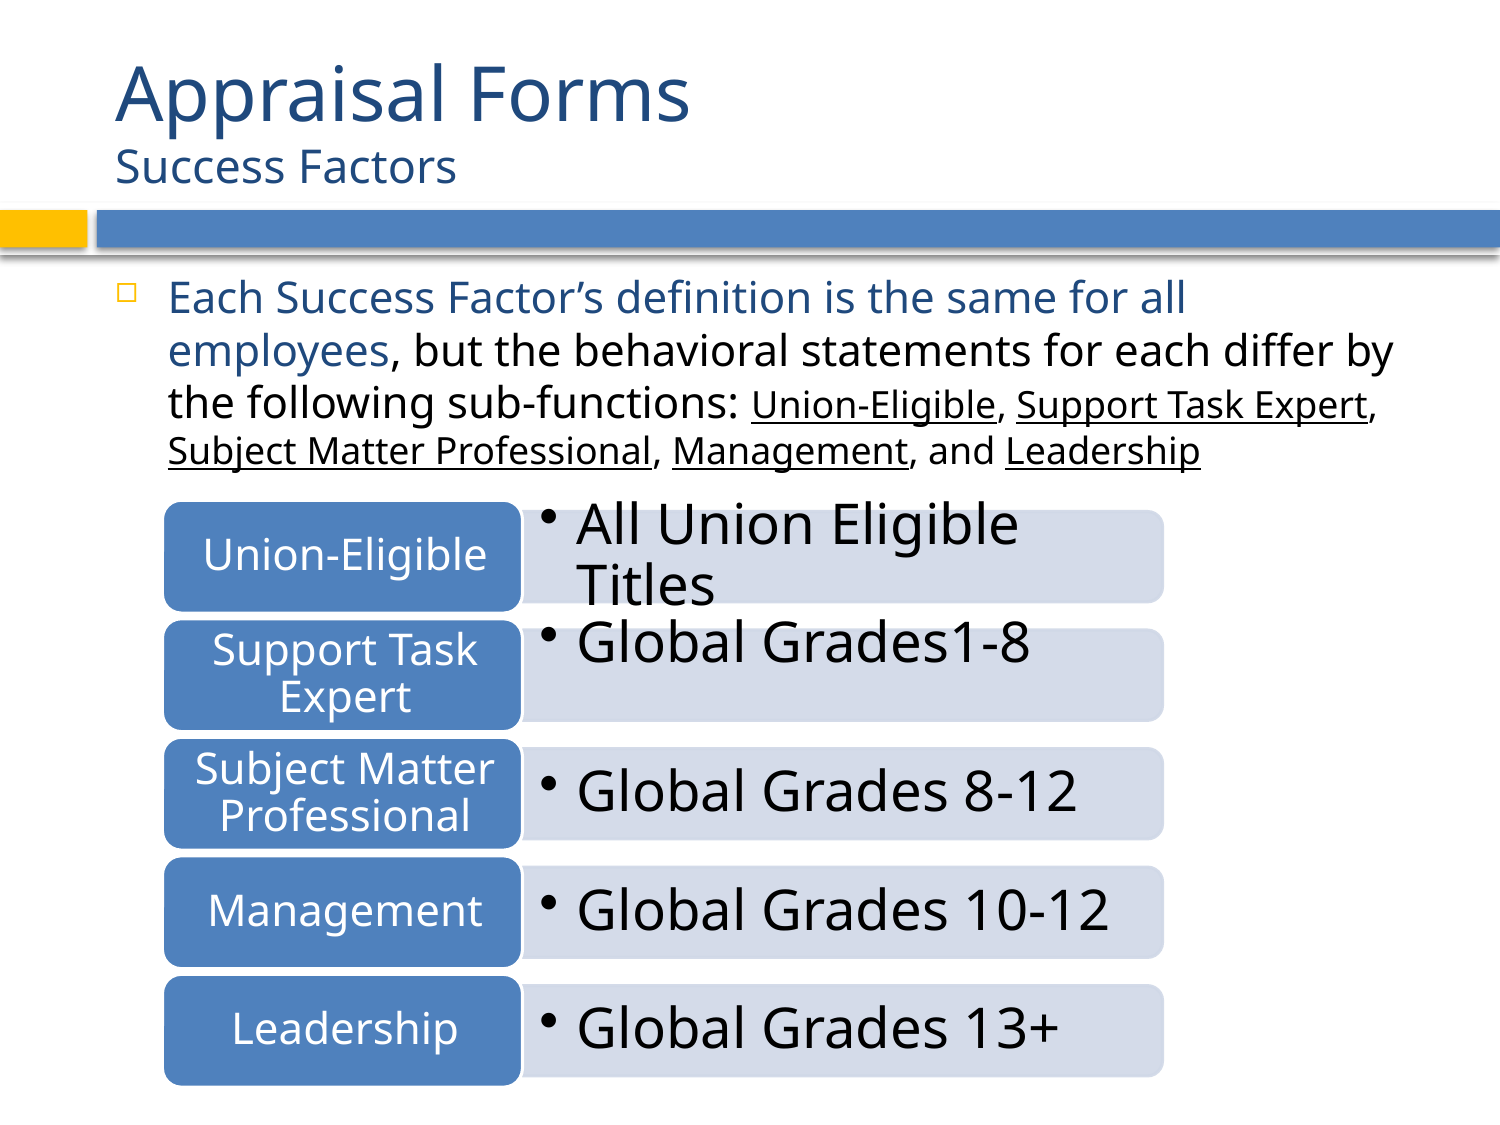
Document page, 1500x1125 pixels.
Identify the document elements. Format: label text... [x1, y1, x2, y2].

list Each Success Factor’s definition is the same for all employees, but the behavioral statements for each differ by the following sub-functions: Union-Eligible, Support Task Expert, Subject Matter Professional, Management, and Leadership [100, 262, 1438, 1000]
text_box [162, 499, 1163, 1088]
title Appraisal Forms Success Factors [100, 37, 1438, 200]
